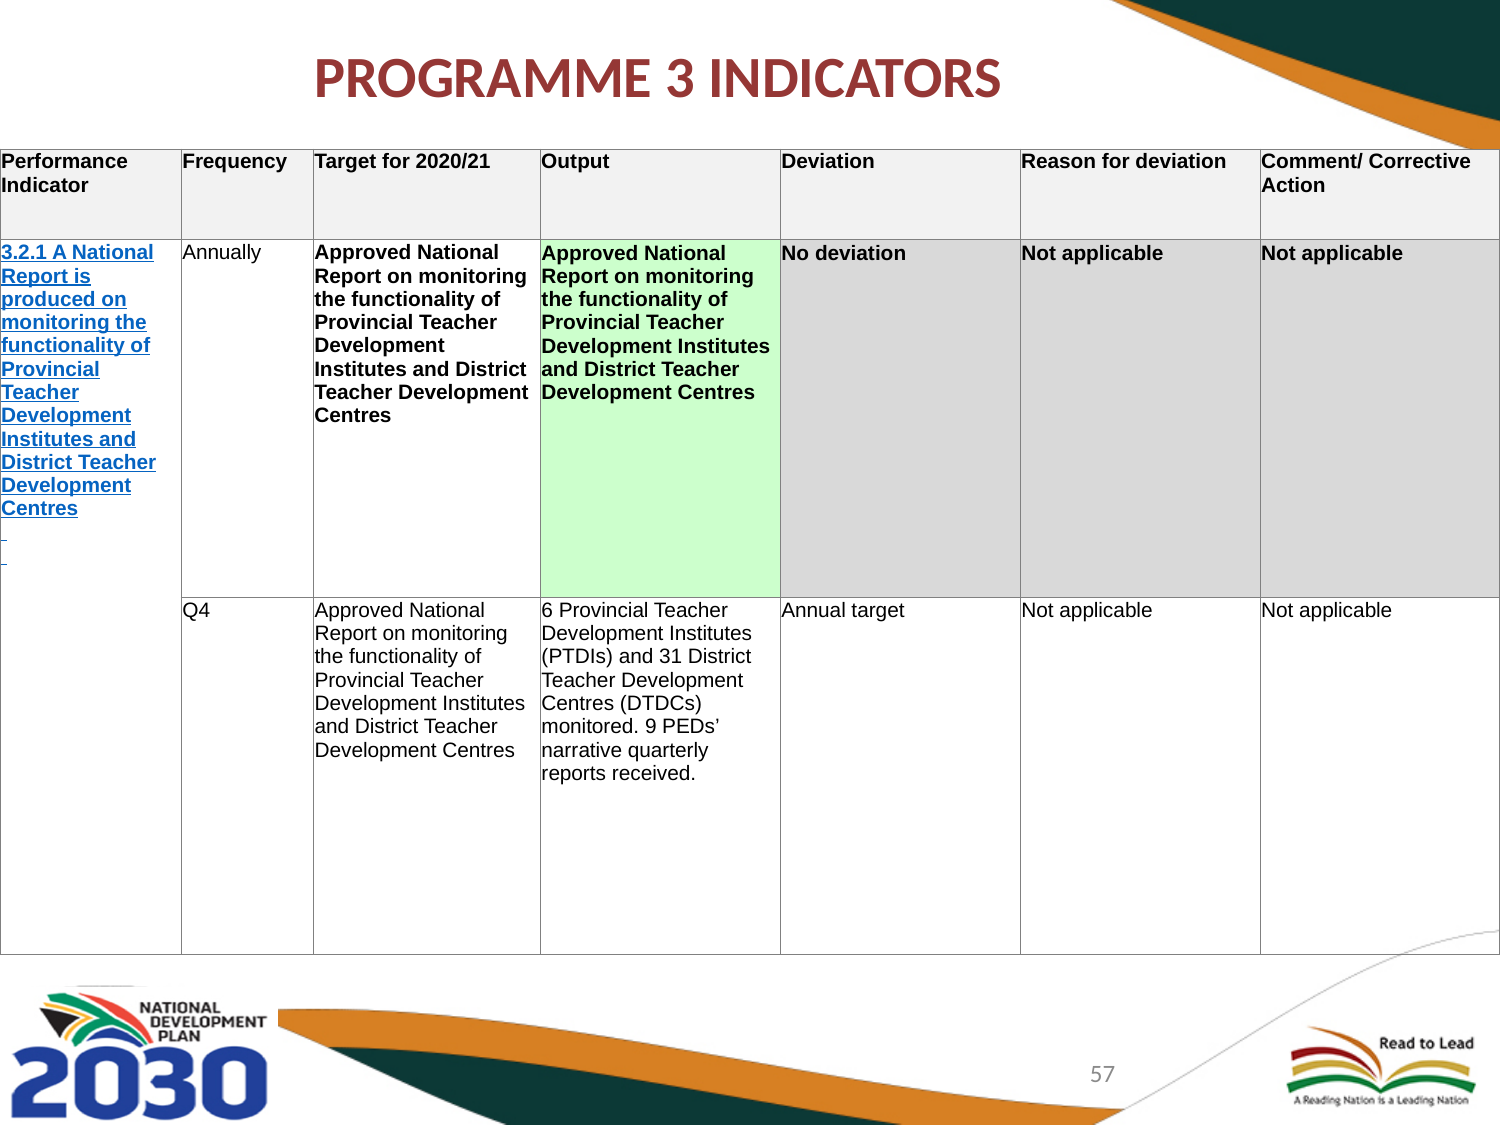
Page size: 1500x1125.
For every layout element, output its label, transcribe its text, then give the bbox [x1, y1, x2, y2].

title PROGRAMME 3 INDICATORS [0, 0, 1317, 149]
picture [1317, 0, 1500, 149]
table_cell Approved National Report on monitoring the functionality of Provincial Teacher Development Institutes and District Teacher Development Centres [541, 240, 780, 597]
table_header Comment/ Corrective Action [1261, 150, 1499, 239]
table_cell Not applicable [1261, 240, 1499, 597]
table_cell 6 Provincial Teacher Development Institutes (PTDIs) and 31 District Teacher Development Centres (DTDCs) monitored. 9 PEDs’ narrative quarterly reports received. [541, 598, 780, 954]
table_header Deviation [781, 150, 1020, 239]
slide_number 57 [1074, 1042, 1425, 1103]
table_cell Not applicable [1261, 598, 1499, 954]
table_cell Annually [182, 240, 313, 597]
table_header Frequency [182, 150, 313, 239]
table_cell Approved National Report on monitoring the functionality of Provincial Teacher Development Institutes and District Teacher Development Centres [314, 598, 540, 954]
table_header Output [541, 150, 780, 239]
table_header Target for 2020/21 [314, 150, 540, 239]
table_cell 3.2.1 A National Report is produced on monitoring the functionality of Provincial Teacher Development Institutes and District Teacher Development Centres [1, 240, 181, 954]
table_cell Q4 [182, 598, 313, 954]
table_header Performance Indicator [1, 150, 181, 239]
picture [0, 955, 1500, 1125]
table_cell No deviation [781, 240, 1020, 597]
table_cell Annual target [781, 598, 1020, 954]
table_cell Not applicable [1021, 240, 1260, 597]
table_header Reason for deviation [1021, 150, 1260, 239]
table_cell Not applicable [1021, 598, 1260, 954]
table_cell Approved National Report on monitoring the functionality of Provincial Teacher Development Institutes and District Teacher Development Centres [314, 240, 540, 597]
